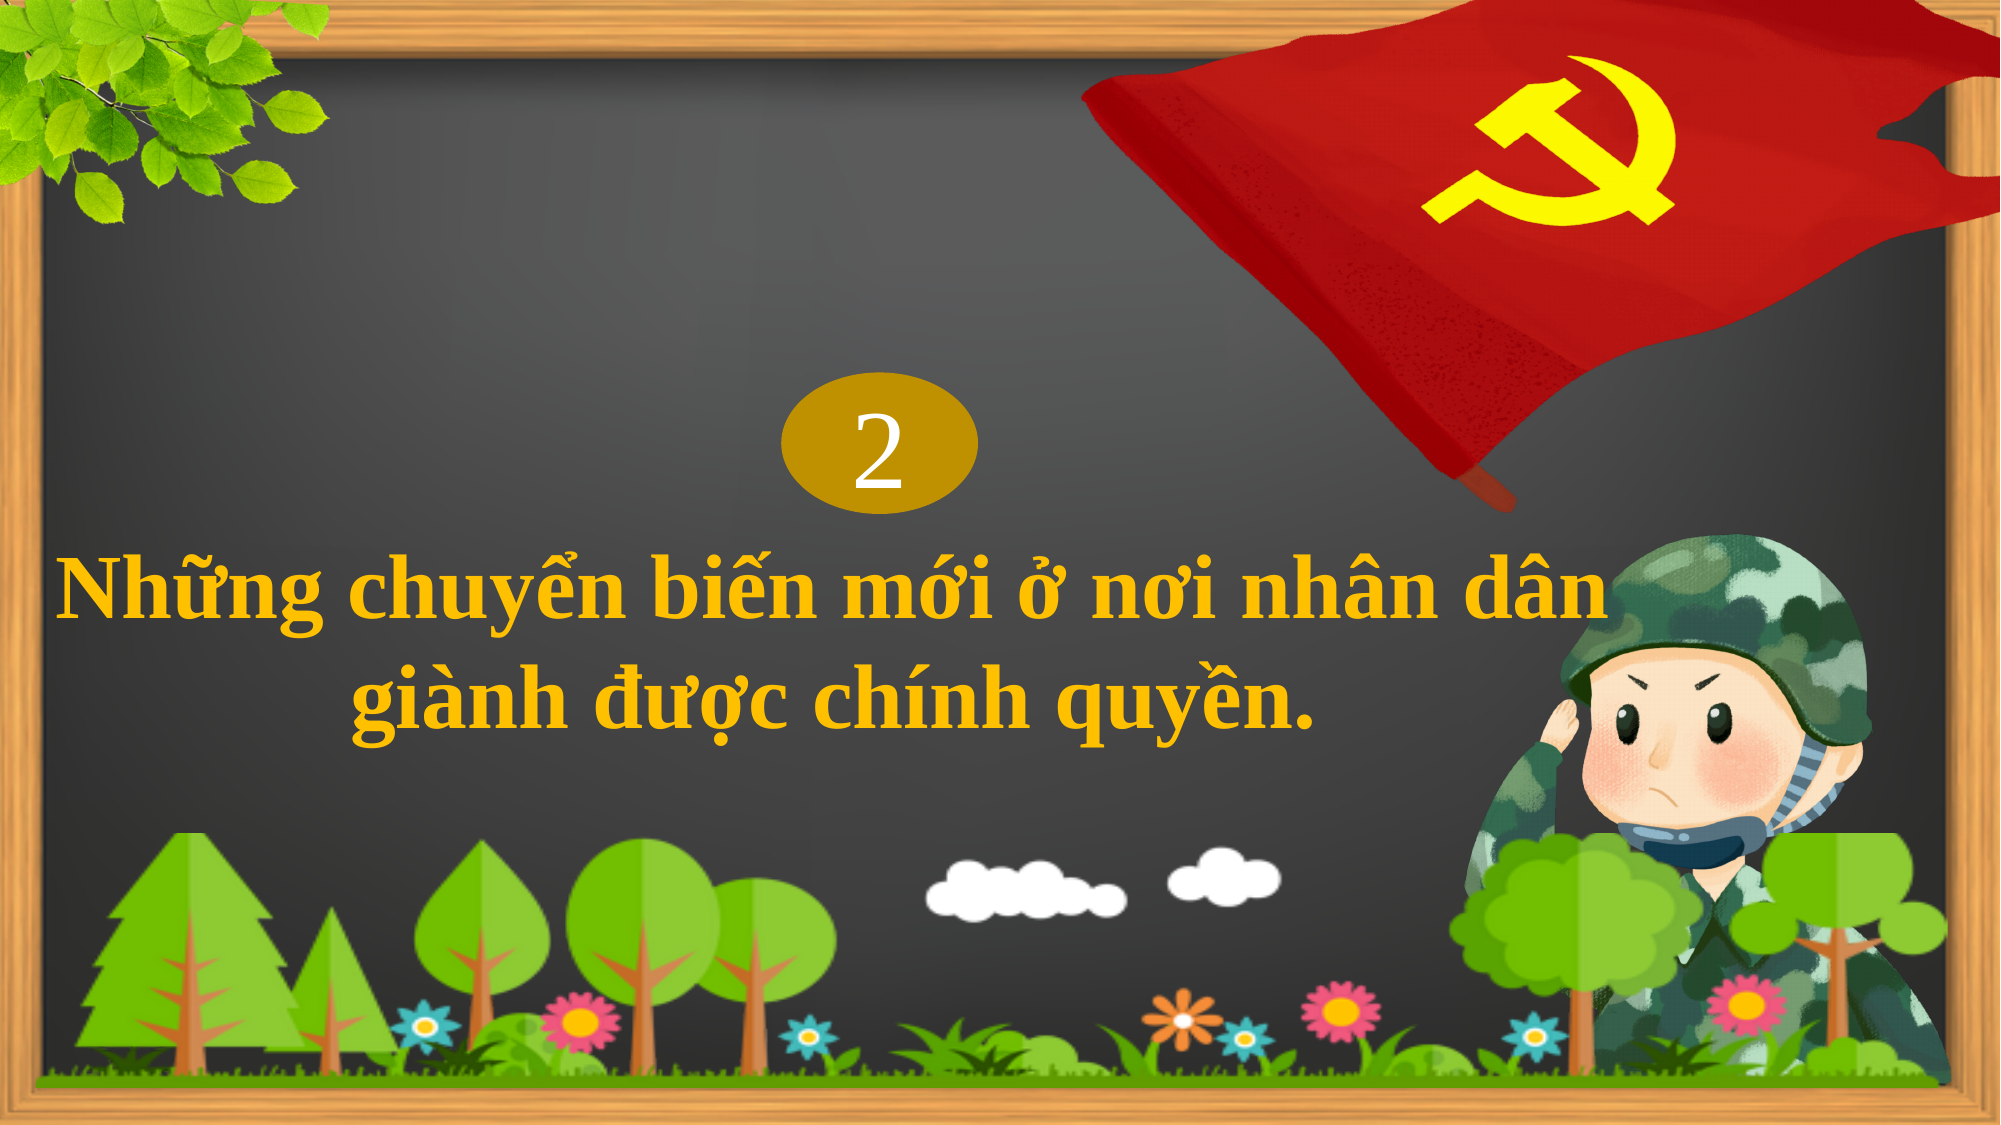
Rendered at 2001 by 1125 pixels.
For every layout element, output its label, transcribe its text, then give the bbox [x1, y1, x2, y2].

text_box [1080, 0, 2000, 513]
text_box 2 [781, 372, 979, 514]
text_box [35, 514, 1633, 758]
picture [0, 0, 2000, 1125]
